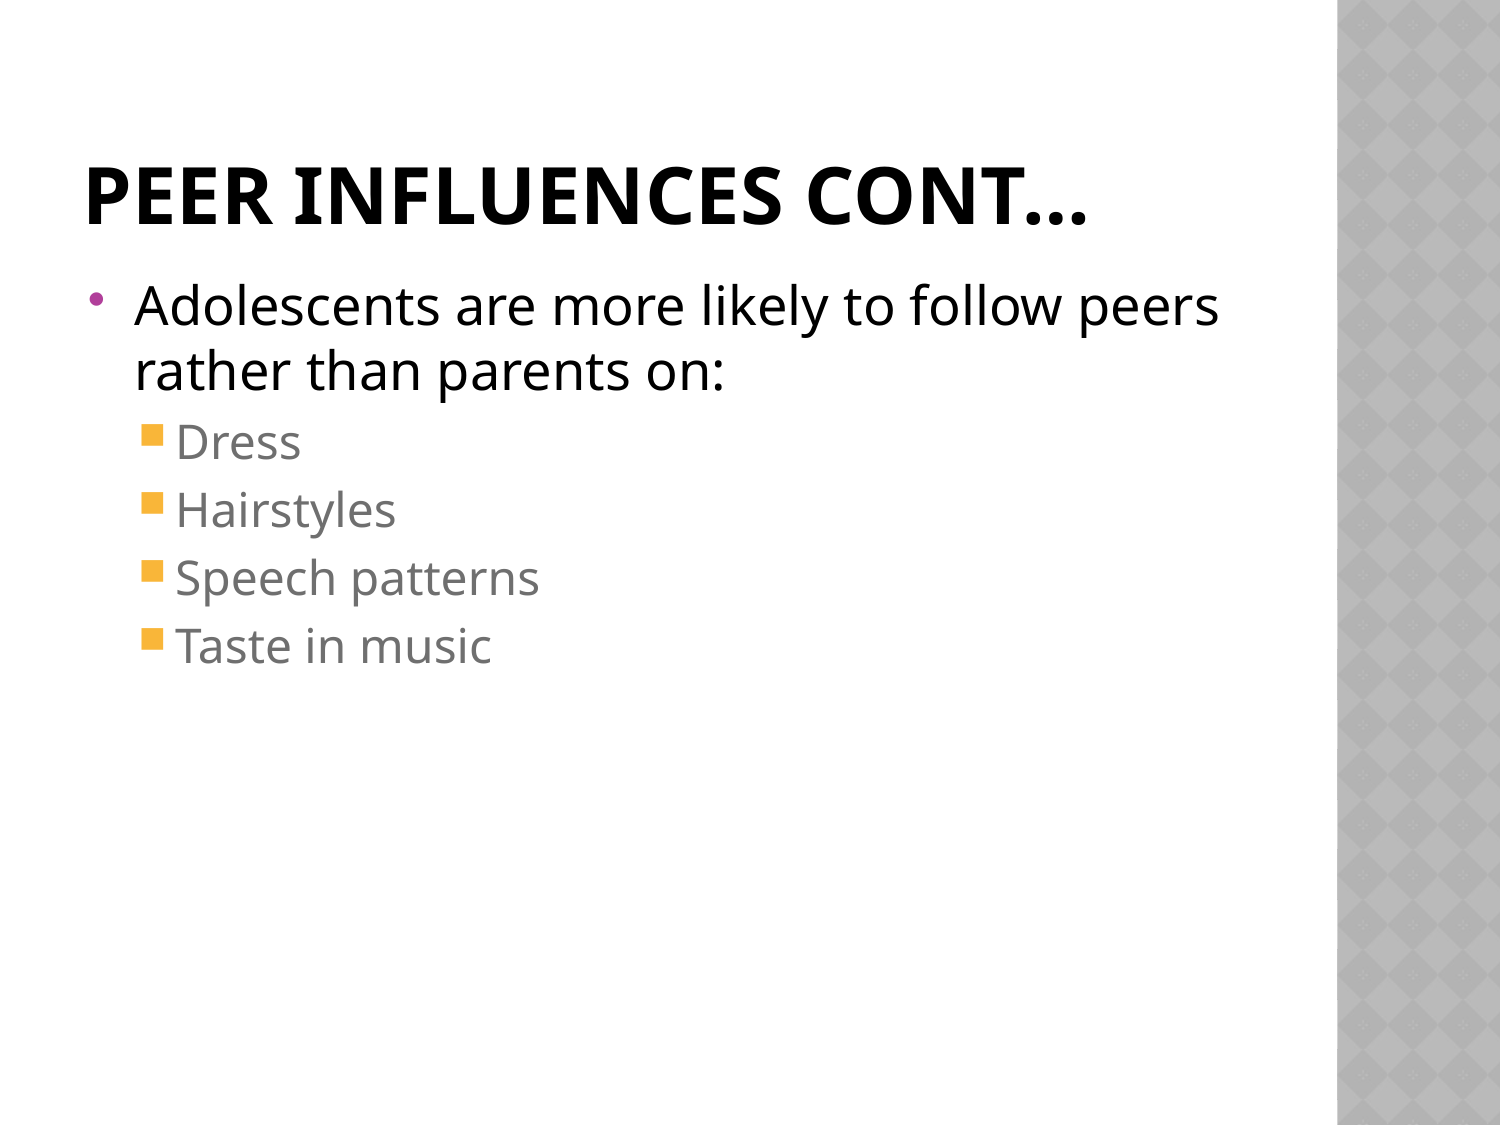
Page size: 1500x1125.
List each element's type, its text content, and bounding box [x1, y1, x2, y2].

title Peer Influences cont… [75, 52, 1263, 240]
list Adolescents are more likely to follow peers rather than parents on: Dress Hairstyles Speech patterns Taste in music [75, 264, 1263, 1059]
